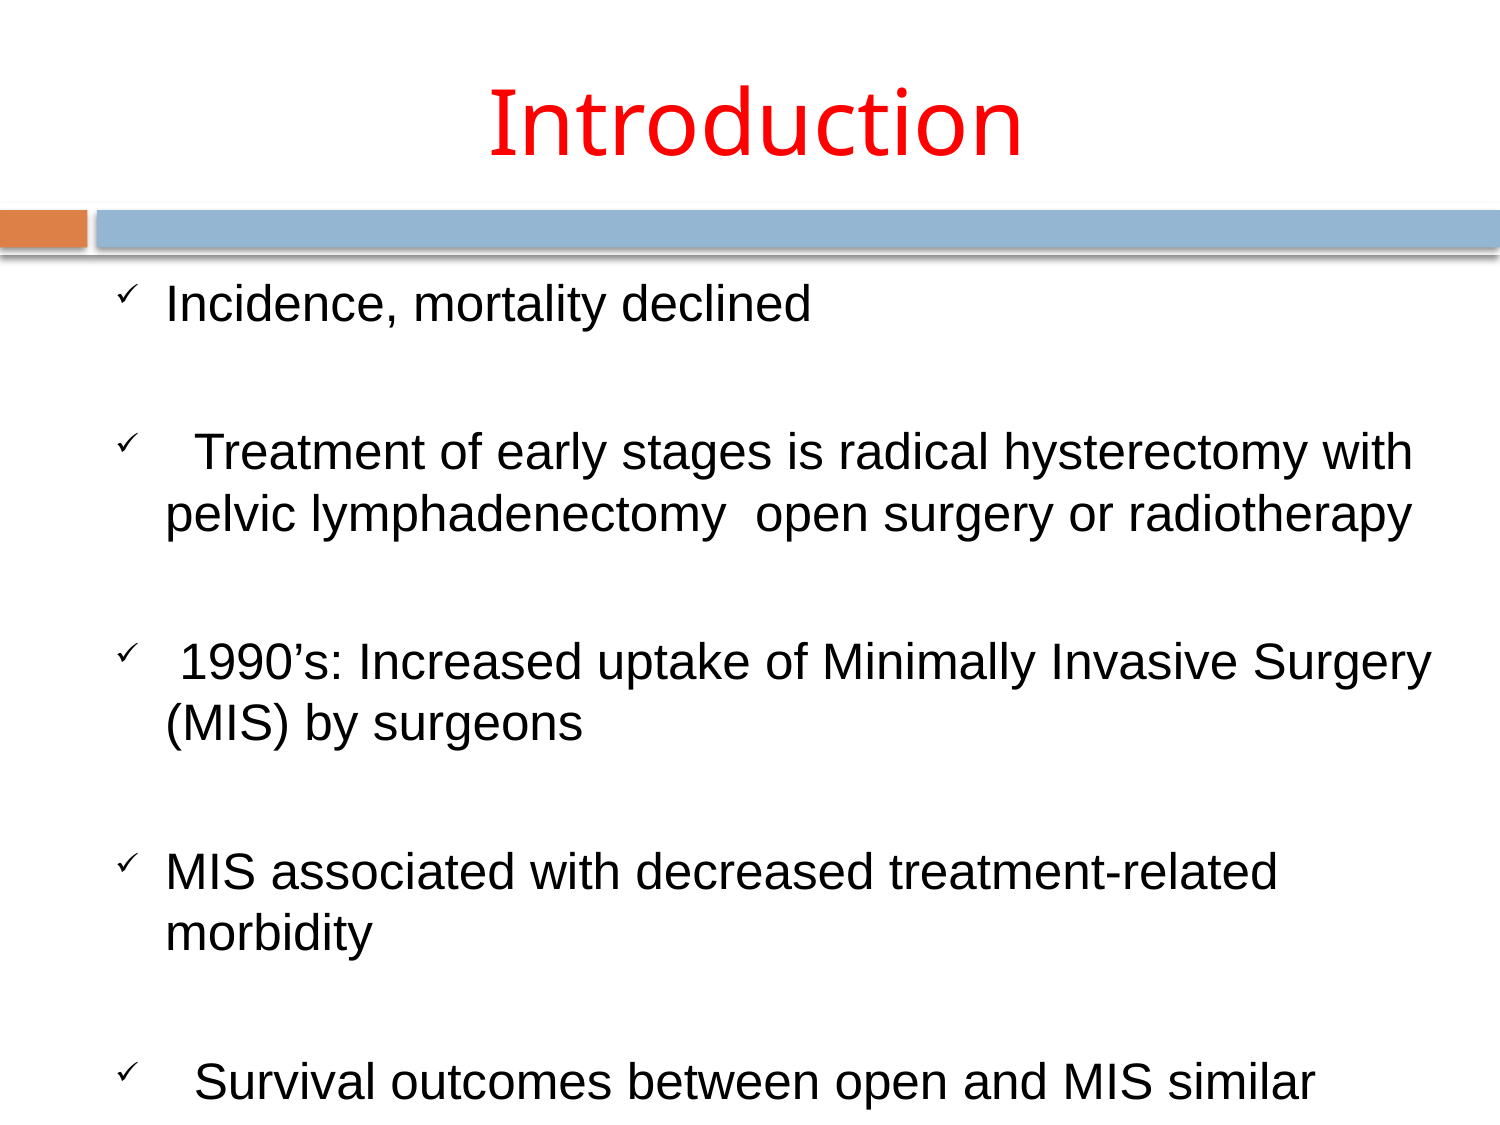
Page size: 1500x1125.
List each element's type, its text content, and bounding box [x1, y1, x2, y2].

list Incidence, mortality declined Treatment of early stages is radical hysterectomy with pelvic lymphadenectomy open surgery or radiotherapy 1990’s: Increased uptake of Minimally Invasive Surgery (MIS) by surgeons MIS associated with decreased treatment-related morbidity Survival outcomes between open and MIS similar [100, 262, 1500, 1125]
title Introduction [100, 37, 1438, 200]
